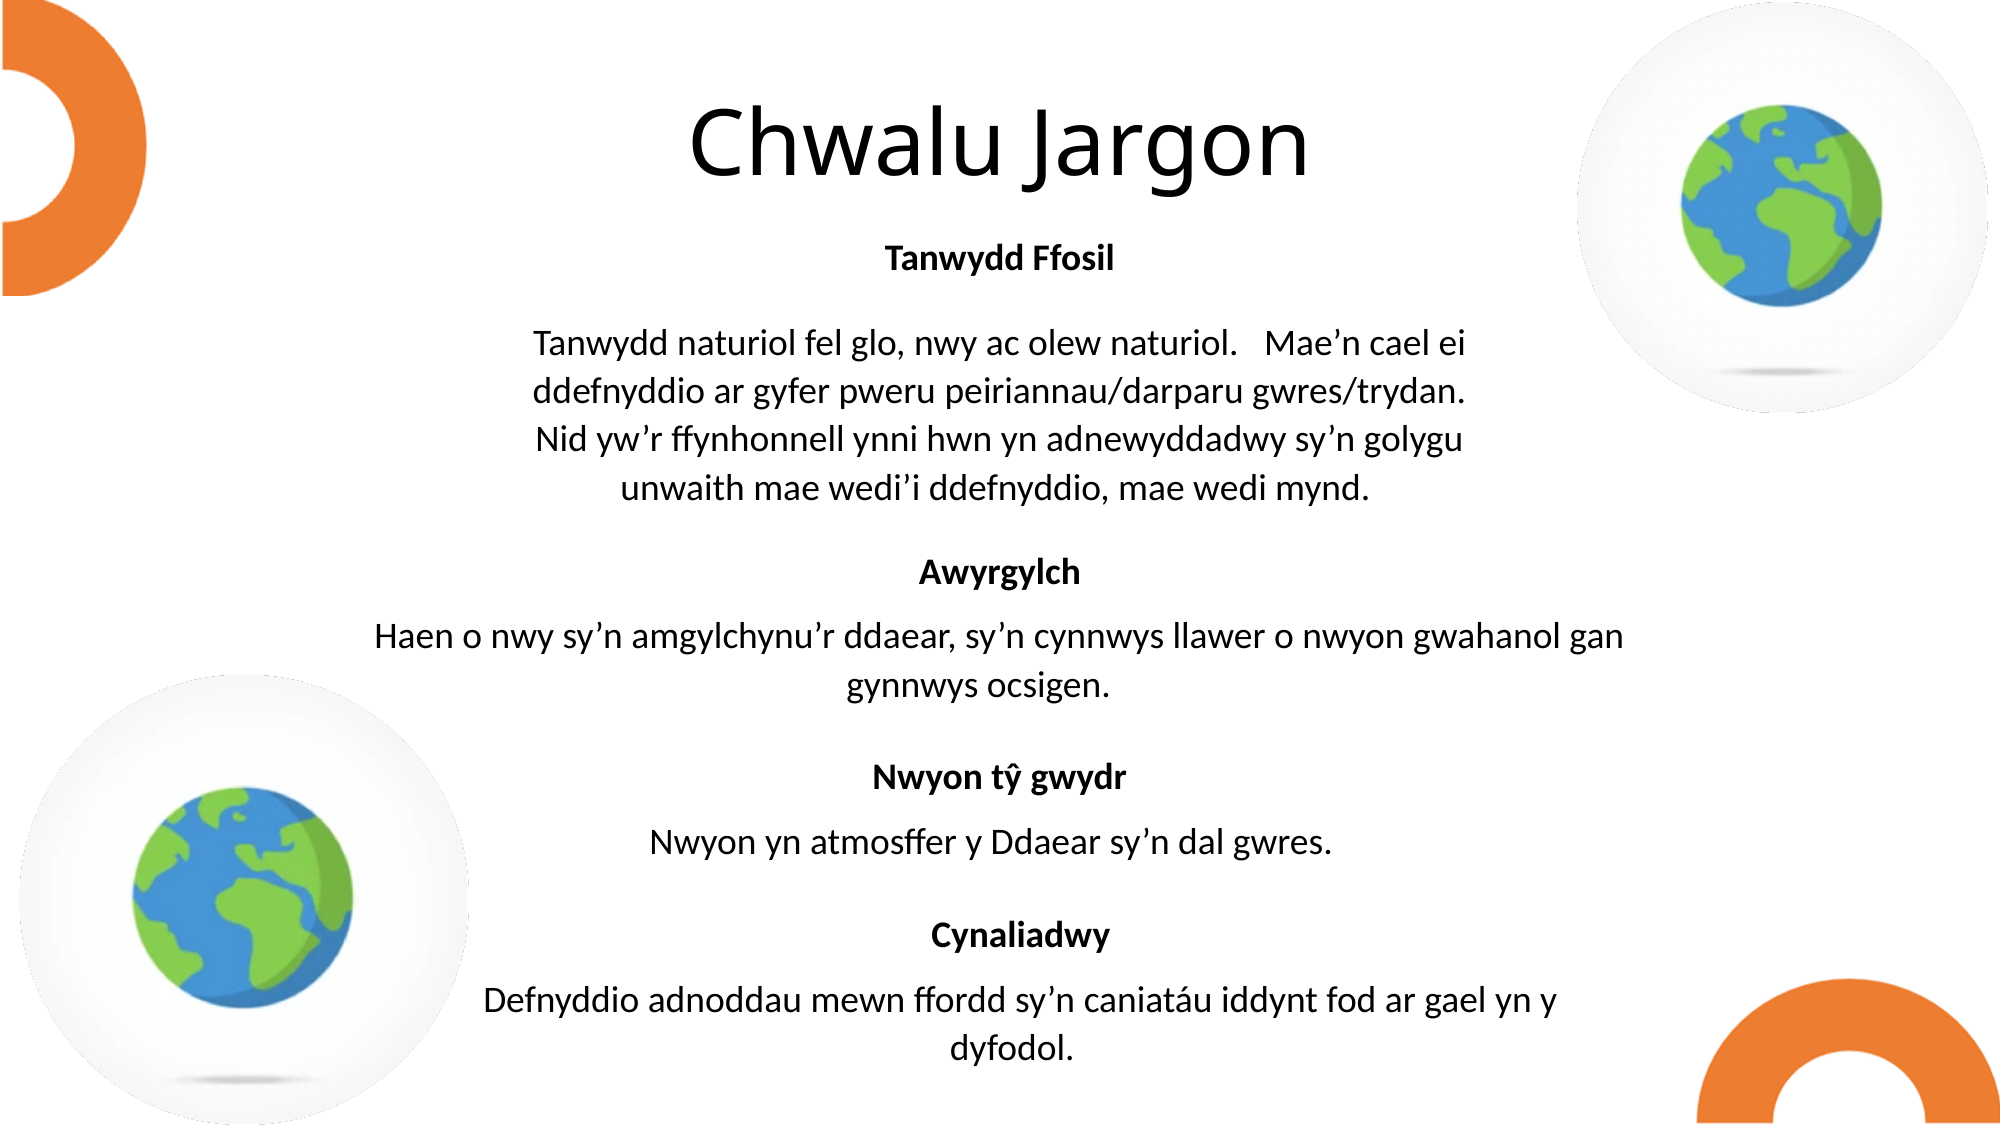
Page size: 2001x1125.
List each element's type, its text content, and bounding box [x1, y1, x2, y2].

picture [1668, 972, 2000, 1125]
picture [1577, 2, 1988, 414]
text_box Cynaliadwy Defnyddio adnoddau mewn ffordd sy’n caniatáu iddynt fod ar gael yn y dyfodol. [469, 899, 1576, 1076]
text_box Awyrgylch Haen o nwy sy’n amgylchynu’r ddaear, sy’n cynnwys llawer o nwyon gwahanol gan gynnwys ocsigen. [324, 536, 1676, 712]
picture [18, 674, 469, 1125]
picture [0, 0, 225, 296]
list Tanwydd Ffosil Tanwydd naturiol fel glo, nwy ac olew naturiol. Mae’n cael ei ddefnyddio ar gyfer pweru peiriannau/darparu gwres/trydan. Nid yw’r ffynhonnell ynni hwn yn adnewyddadwy sy’n golygu unwaith mae wedi’i ddefnyddio, mae wedi mynd. [515, 221, 1484, 352]
text_box Nwyon tŷ gwydr Nwyon yn atmosffer y Ddaear sy’n dal gwres. [469, 741, 1576, 899]
title Chwalu Jargon [153, 59, 1577, 278]
